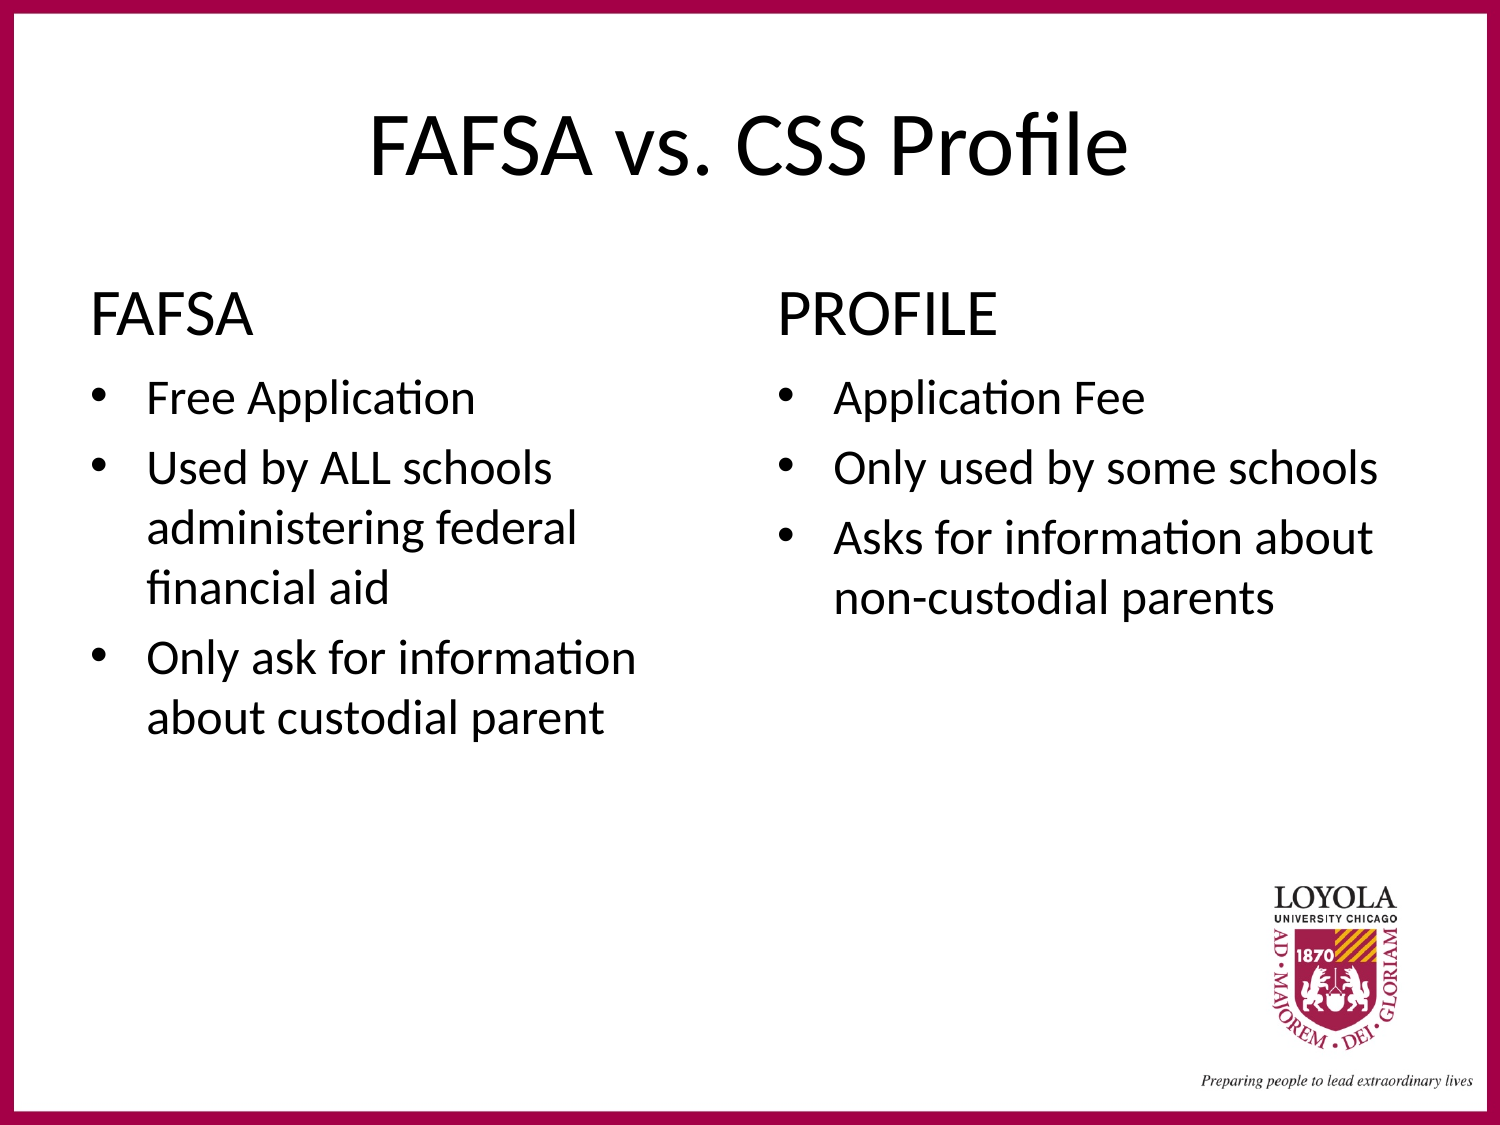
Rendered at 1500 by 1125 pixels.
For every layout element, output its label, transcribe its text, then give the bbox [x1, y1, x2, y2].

list Application Fee Only used by some schools Asks for information about non-custodial parents [761, 356, 1425, 1005]
list Free Application Used by ALL schools administering federal financial aid Only ask for information about custodial parent [75, 356, 738, 1005]
list FAFSA [75, 251, 738, 356]
picture [0, 0, 1500, 1125]
list PROFILE [761, 251, 1425, 356]
title FAFSA vs. CSS Profile [75, 45, 1425, 233]
